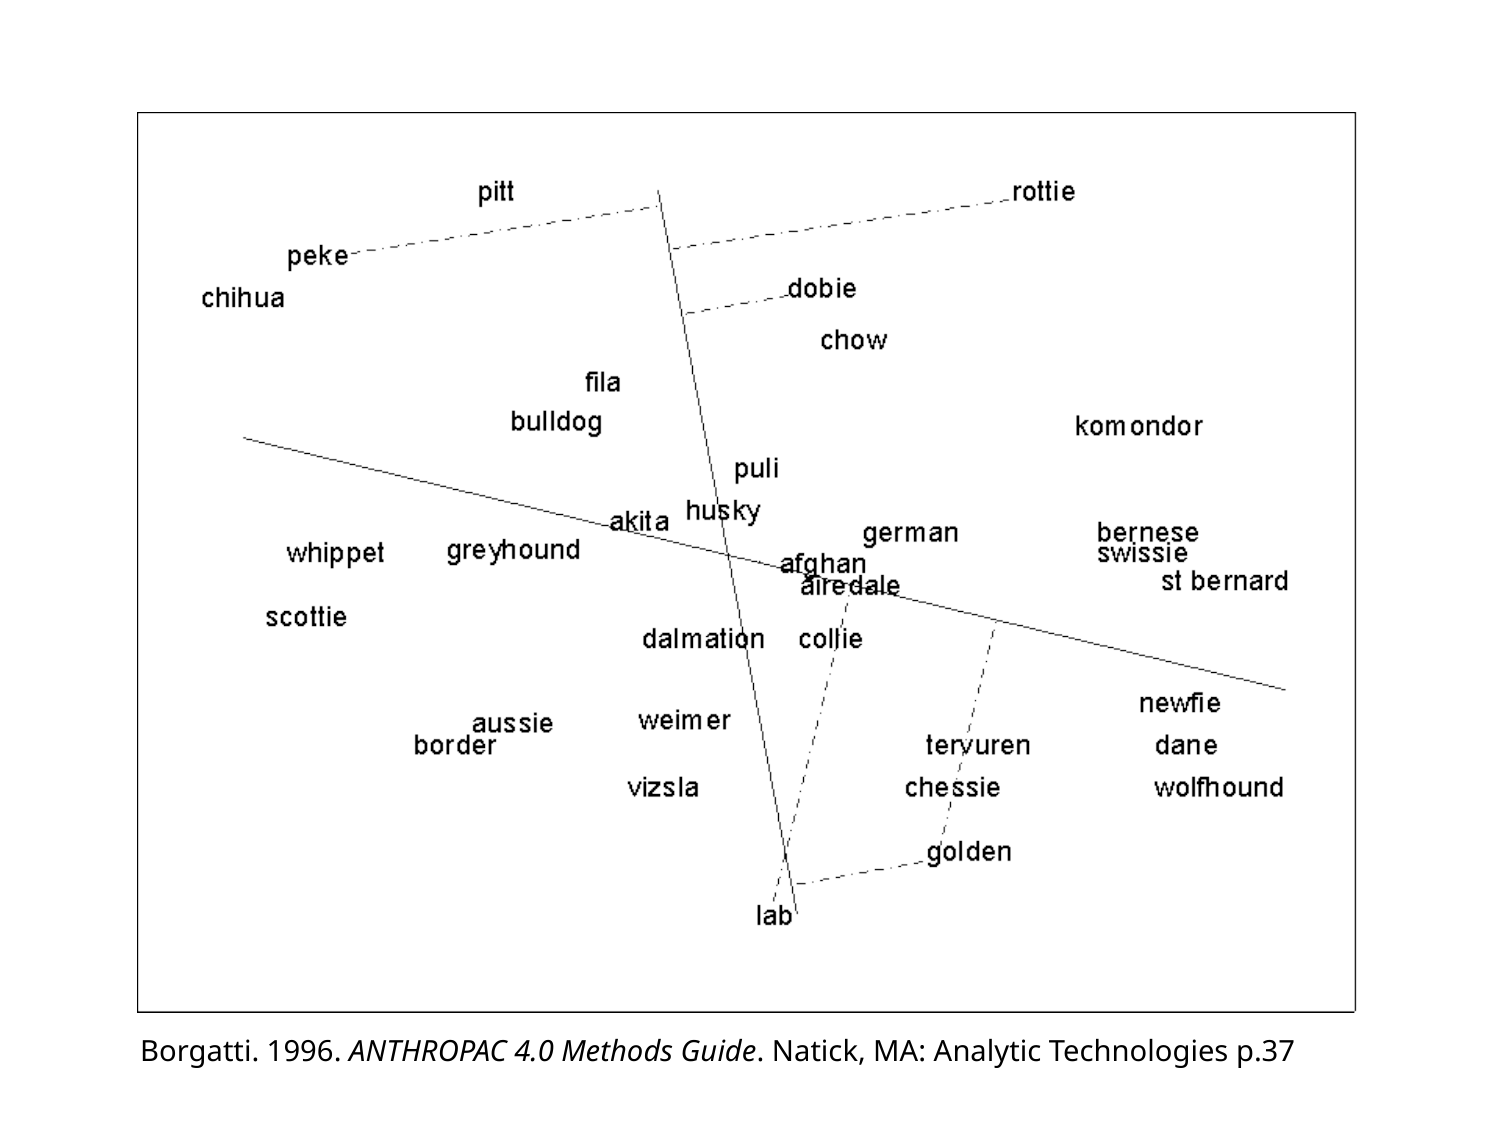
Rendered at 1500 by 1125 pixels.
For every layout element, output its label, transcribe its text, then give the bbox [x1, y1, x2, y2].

text_box Borgatti. 1996. ANTHROPAC 4.0 Methods Guide. Natick, MA: Analytic Technologies p.37 [125, 1024, 1500, 1075]
picture [137, 112, 1358, 1013]
